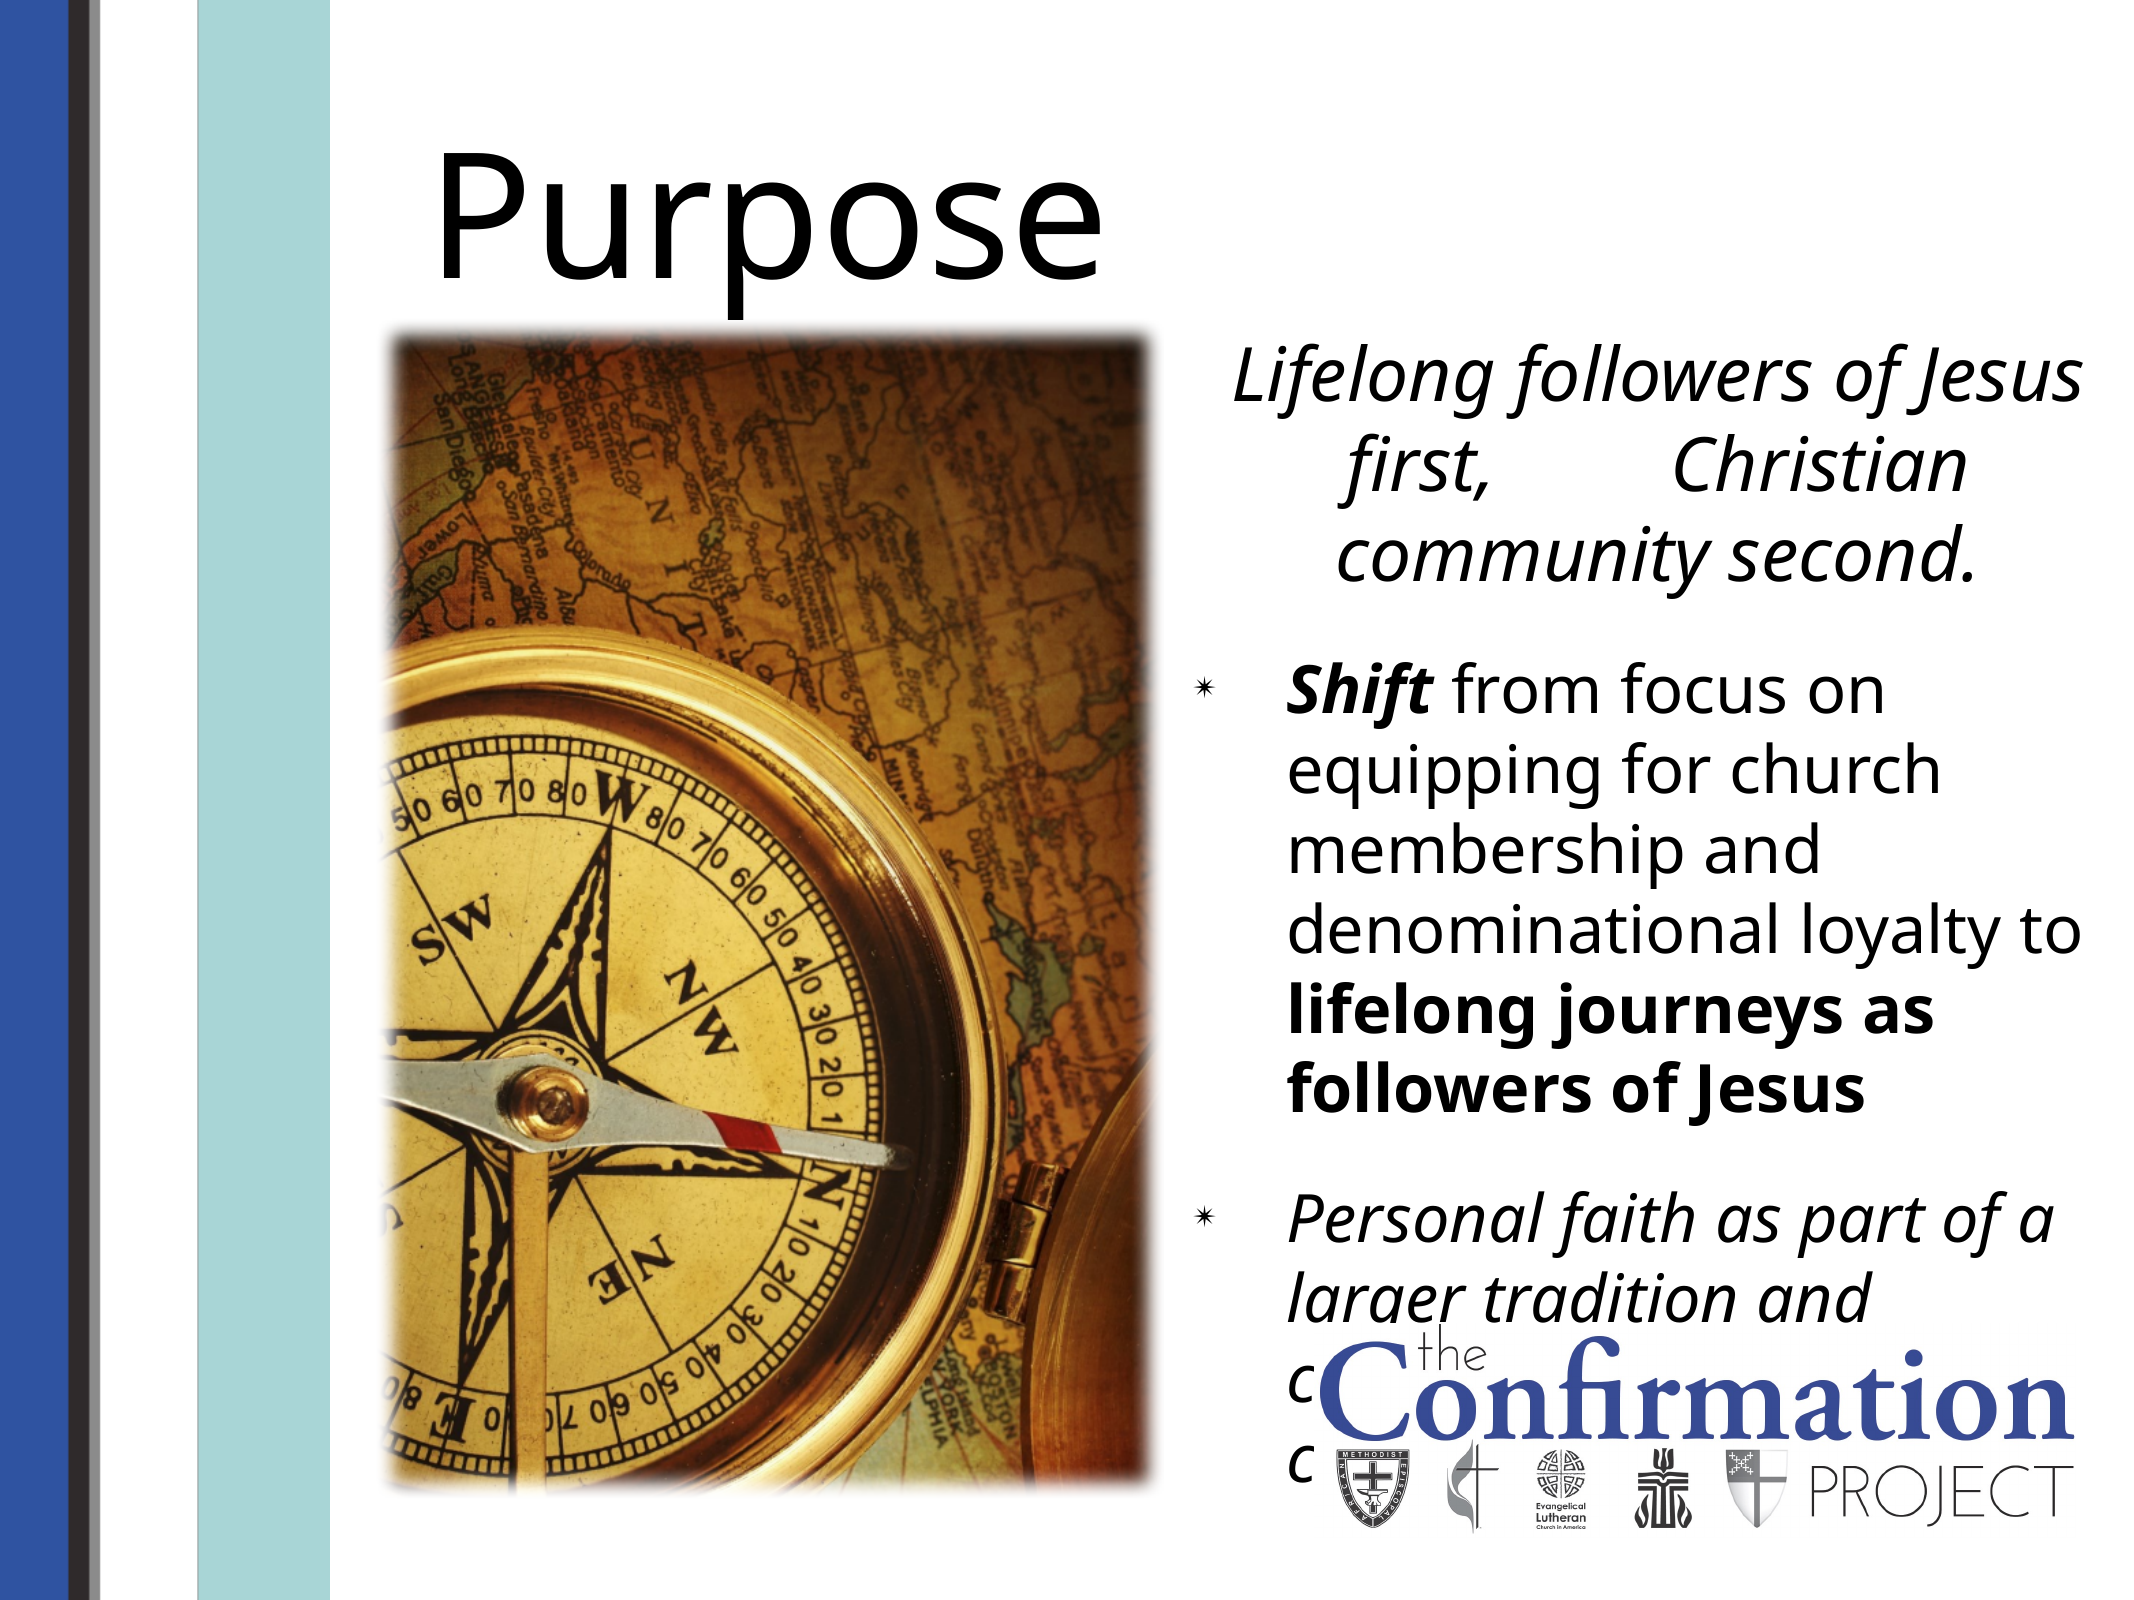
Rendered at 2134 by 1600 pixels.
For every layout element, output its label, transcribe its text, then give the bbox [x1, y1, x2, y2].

list Lifelong followers of Jesus first, Christian community second. Shift from focus on equipping for church membership and denominational loyalty to lifelong journeys as followers of Jesus Personal faith as part of a larger tradition and connected to Christian community [1131, 317, 2134, 1478]
picture [1313, 1323, 2076, 1538]
picture [0, 0, 1361, 1600]
title Purpose [404, 8, 1133, 322]
